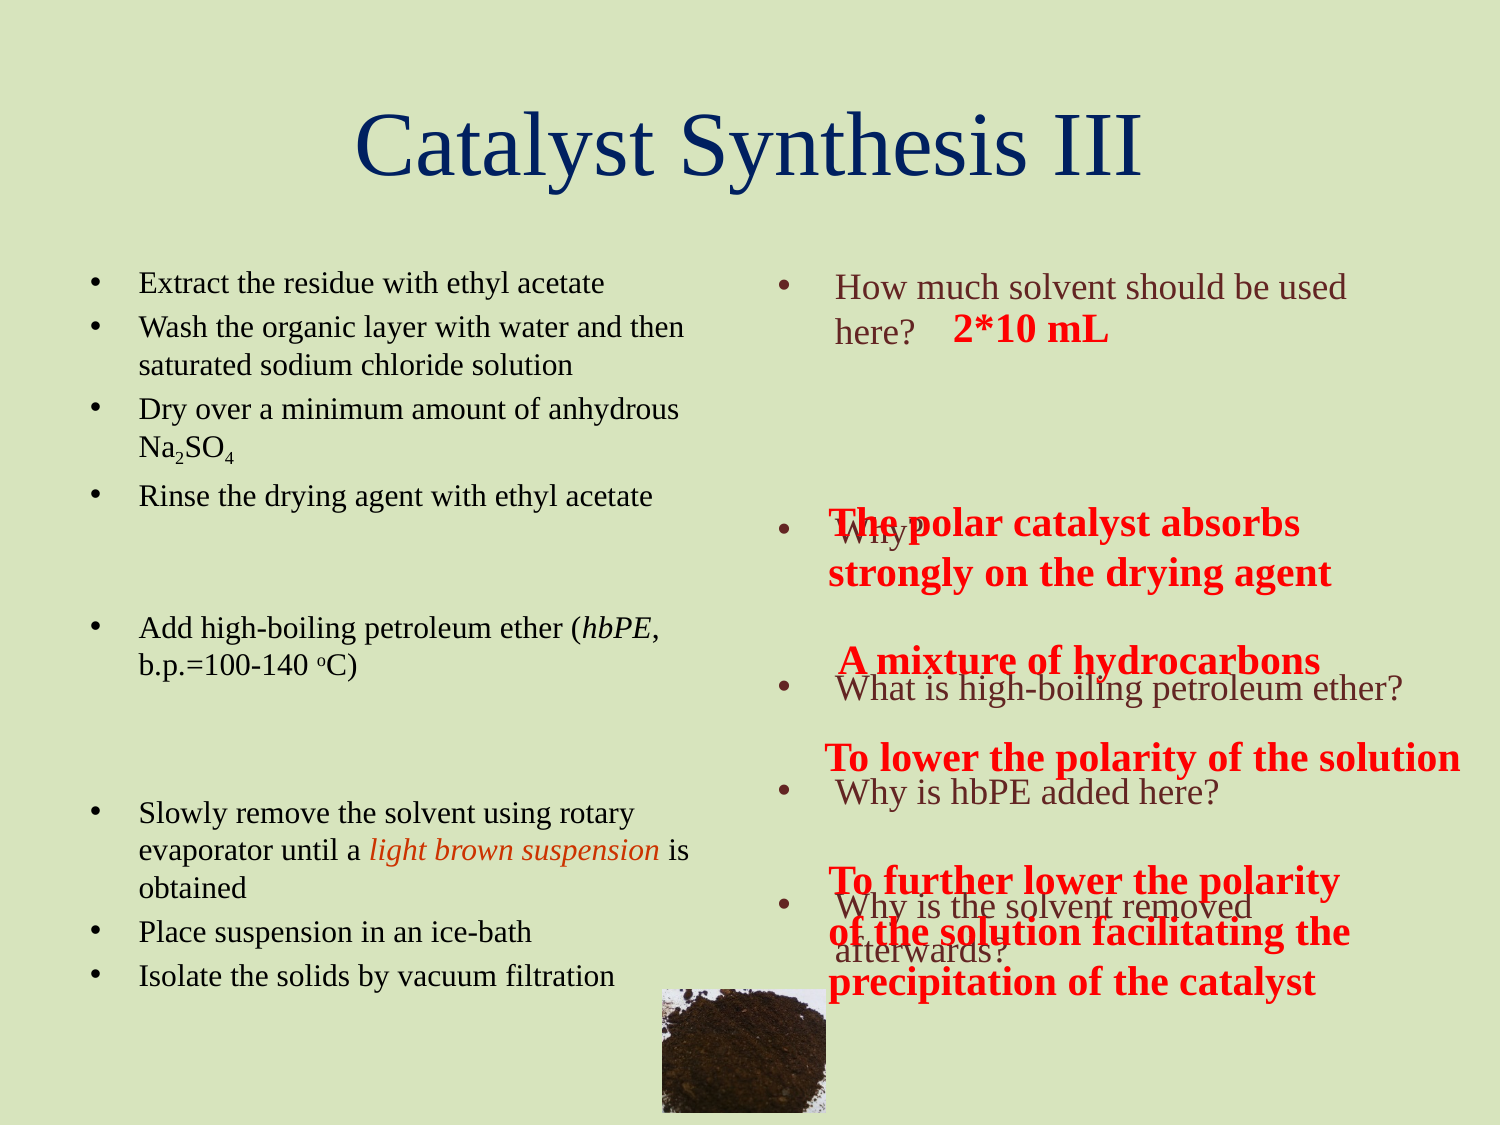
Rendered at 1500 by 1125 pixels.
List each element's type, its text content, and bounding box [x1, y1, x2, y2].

picture [662, 989, 826, 1113]
text_box To further lower the polarity of the solution facilitating the precipitation of the catalyst [813, 845, 1377, 1011]
text_box 2*10 mL [938, 293, 1125, 358]
text_box A mixture of hydrocarbons [823, 625, 1336, 691]
list Extract the residue with ethyl acetate Wash the organic layer with water and then saturated sodium chloride solution Dry over a minimum amount of anhydrous Na2SO4 Rinse the drying agent with ethyl acetate Add high-boiling petroleum ether (hbPE, b.p.=100-140 oC) Slowly remove the solvent using rotary evaporator until a light brown suspension is obtained Place suspension in an ice-bath Isolate the solids by vacuum filtration [75, 254, 762, 1005]
title Catalyst Synthesis III [75, 45, 1425, 233]
text_box The polar catalyst absorbs strongly on the drying agent [813, 487, 1348, 603]
text_box To lower the polarity of the solution [809, 721, 1477, 787]
list How much solvent should be used here? Why? What is high-boiling petroleum ether? Why is hbPE added here? Why is the solvent removed afterwards? [762, 254, 1425, 998]
